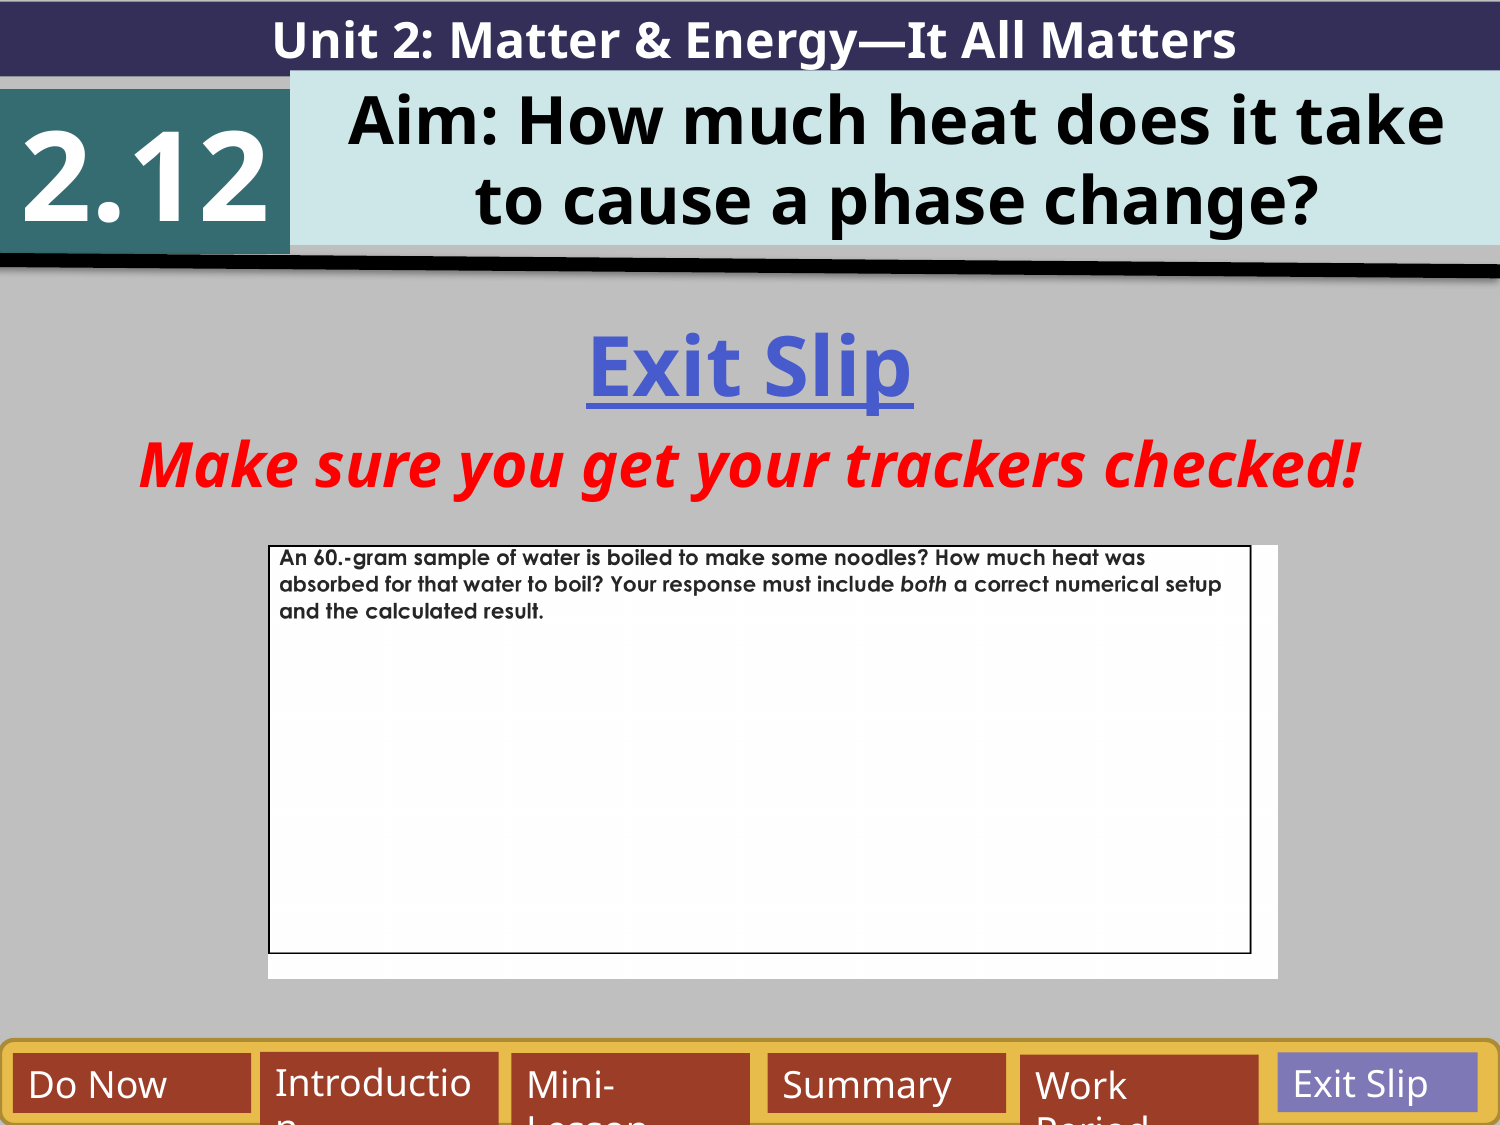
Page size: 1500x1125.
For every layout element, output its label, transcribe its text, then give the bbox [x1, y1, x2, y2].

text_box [0, 1039, 1500, 1125]
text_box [0, 259, 1500, 272]
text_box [267, 545, 1278, 980]
text_box Unit 2: Matter & Energy—It All Matters [0, 1, 1500, 77]
subtitle Exit Slip Make sure you get your trackers checked! [0, 305, 1500, 1039]
text_box 2.12 [0, 89, 290, 253]
text_box Aim: How much heat does it take to cause a phase change? [290, 70, 1500, 245]
